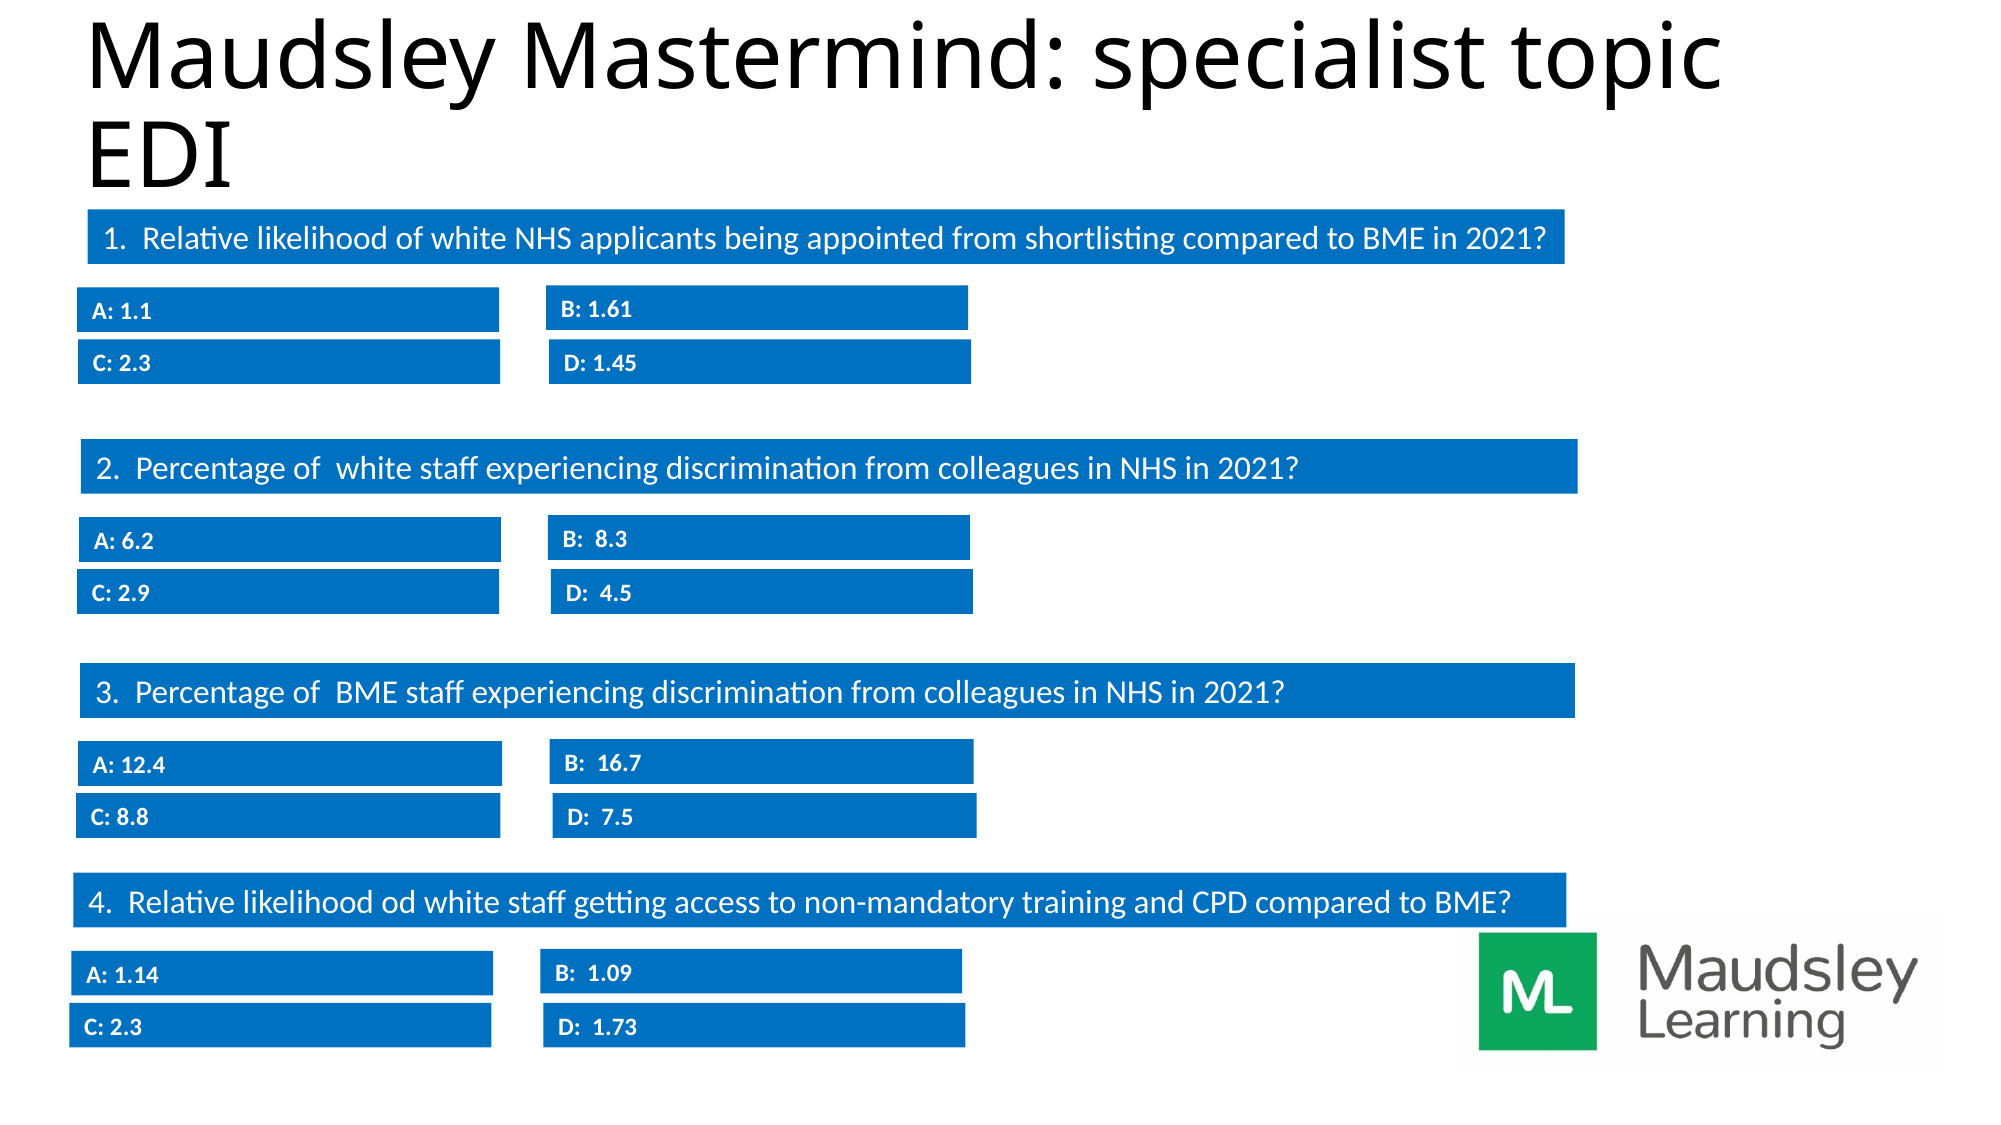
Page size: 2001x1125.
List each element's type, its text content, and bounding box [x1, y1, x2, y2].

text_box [76, 663, 1575, 839]
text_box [77, 439, 1578, 615]
picture [1453, 909, 1943, 1076]
title Maudsley Mastermind: specialist topic EDI [69, 0, 1795, 218]
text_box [77, 209, 1574, 385]
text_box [69, 872, 1567, 1049]
